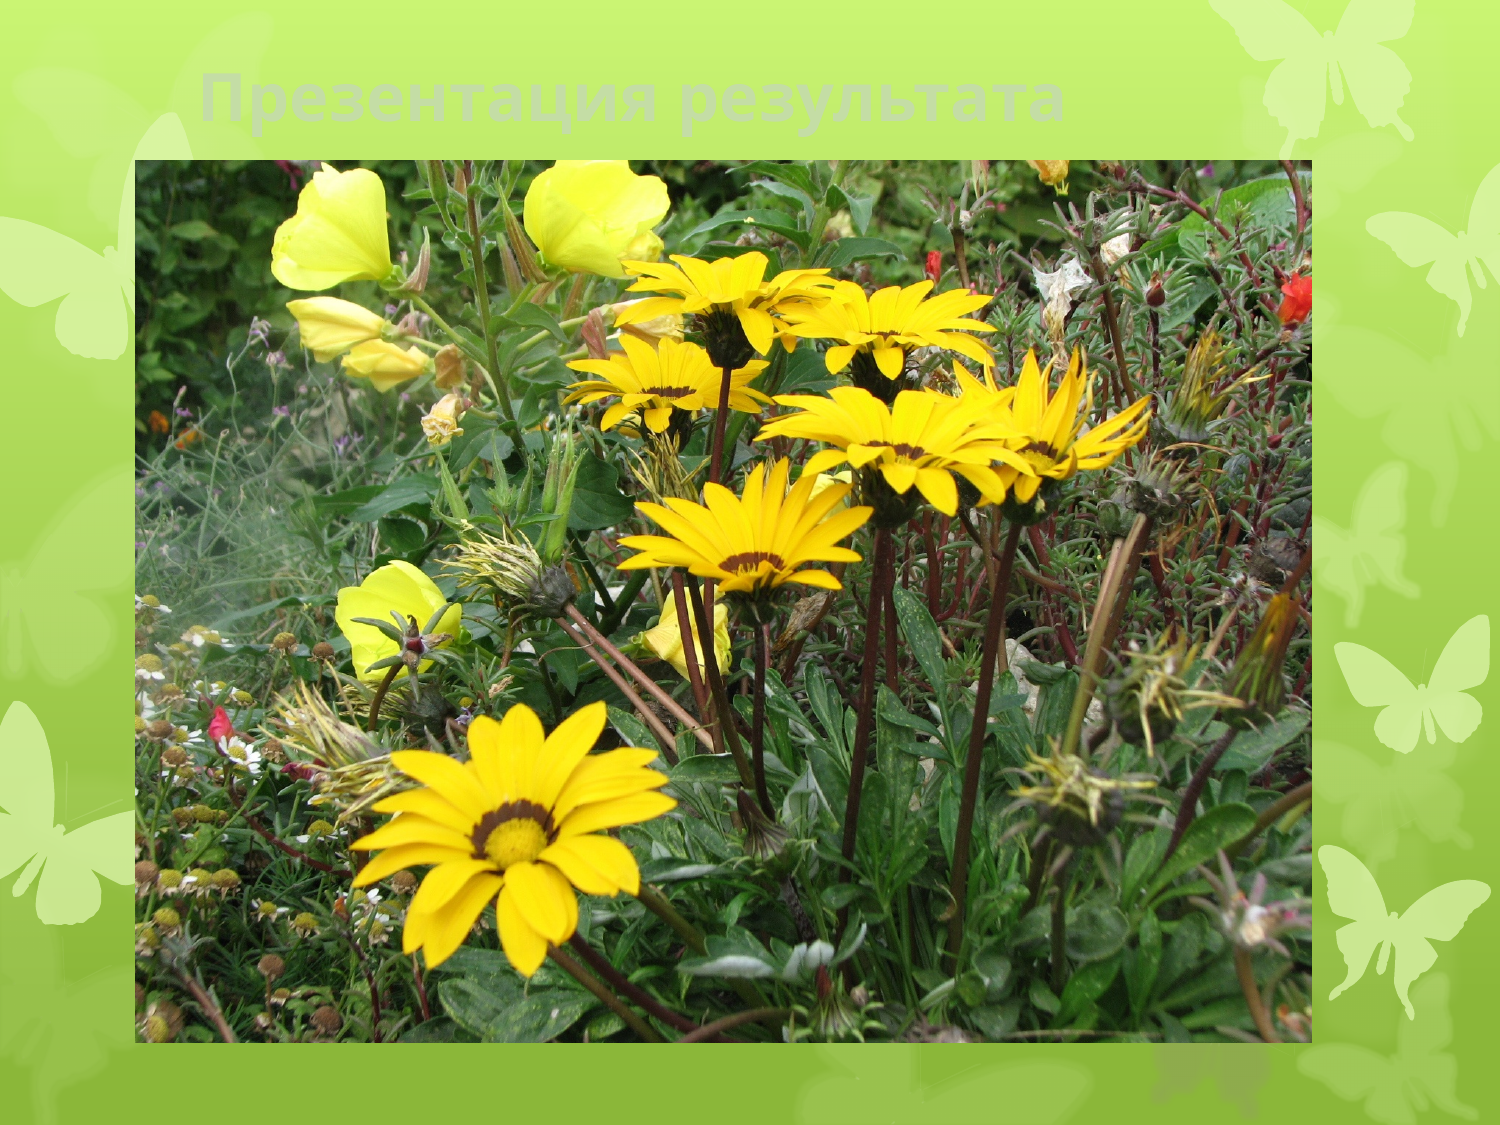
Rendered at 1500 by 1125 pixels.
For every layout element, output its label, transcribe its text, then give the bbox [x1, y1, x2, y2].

title Презентация результата [183, 19, 1352, 171]
picture [135, 160, 1313, 1044]
